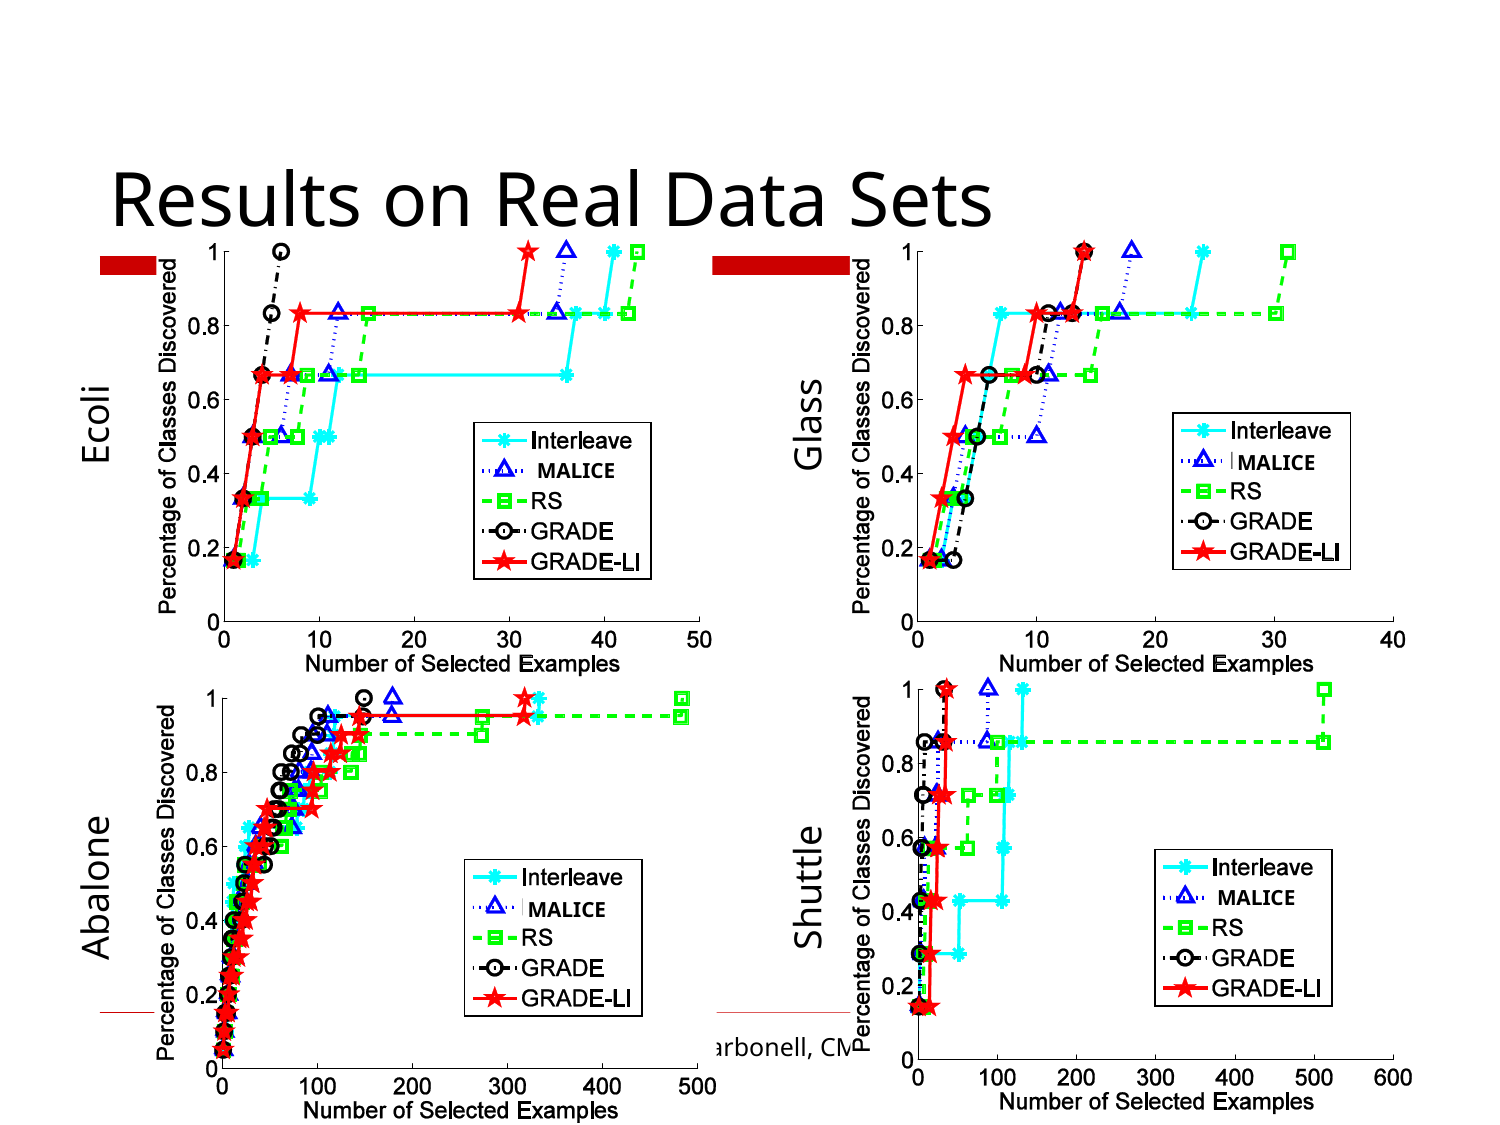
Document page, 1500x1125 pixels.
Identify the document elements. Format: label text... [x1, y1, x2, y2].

title Results on Real Data Sets [93, 49, 1407, 250]
text_box Shuttle [775, 762, 838, 1013]
picture [155, 237, 713, 679]
picture [154, 683, 717, 1125]
text_box Abalone [62, 762, 126, 1013]
text_box Glass [775, 300, 838, 550]
footer Jaime Carbonell, CMU [722, 1024, 844, 1103]
text_box Ecoli [62, 300, 126, 550]
picture [849, 237, 1413, 1117]
